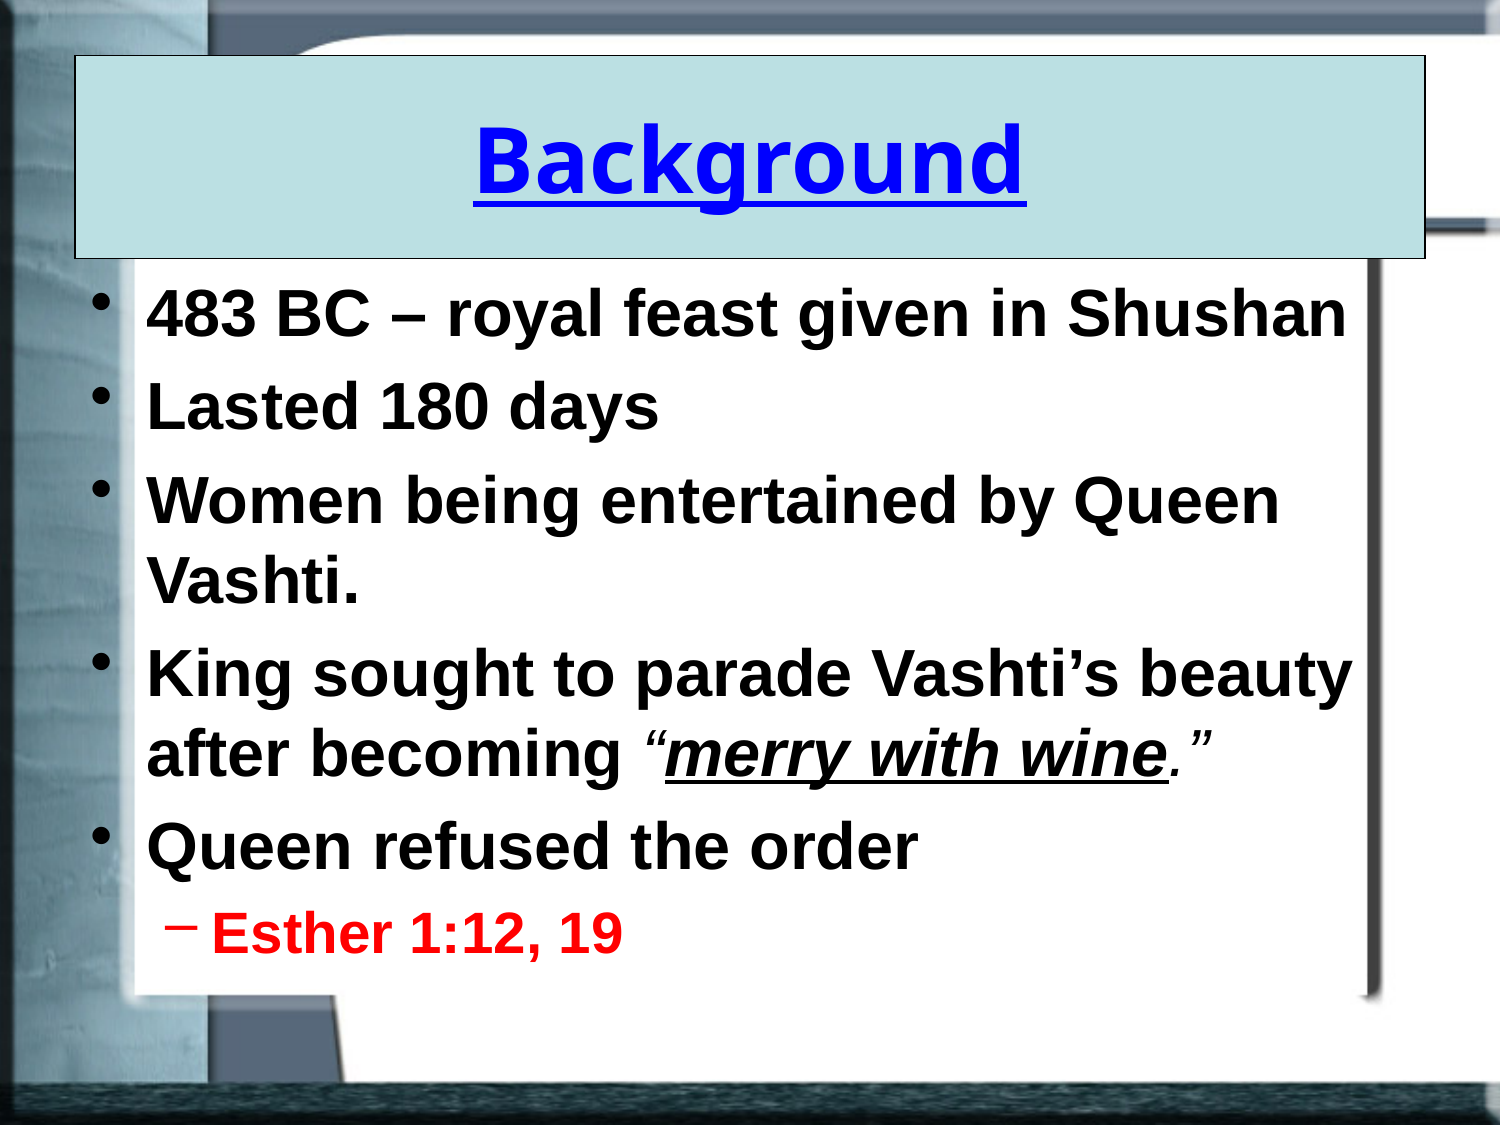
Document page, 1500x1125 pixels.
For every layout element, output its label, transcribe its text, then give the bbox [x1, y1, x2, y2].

picture [0, 0, 1500, 1125]
list 483 BC – royal feast given in Shushan Lasted 180 days Women being entertained by Queen Vashti. King sought to parade Vashti’s beauty after becoming “merry with wine.” Queen refused the order Esther 1:12, 19 [74, 262, 1377, 973]
title Background [74, 55, 1426, 259]
